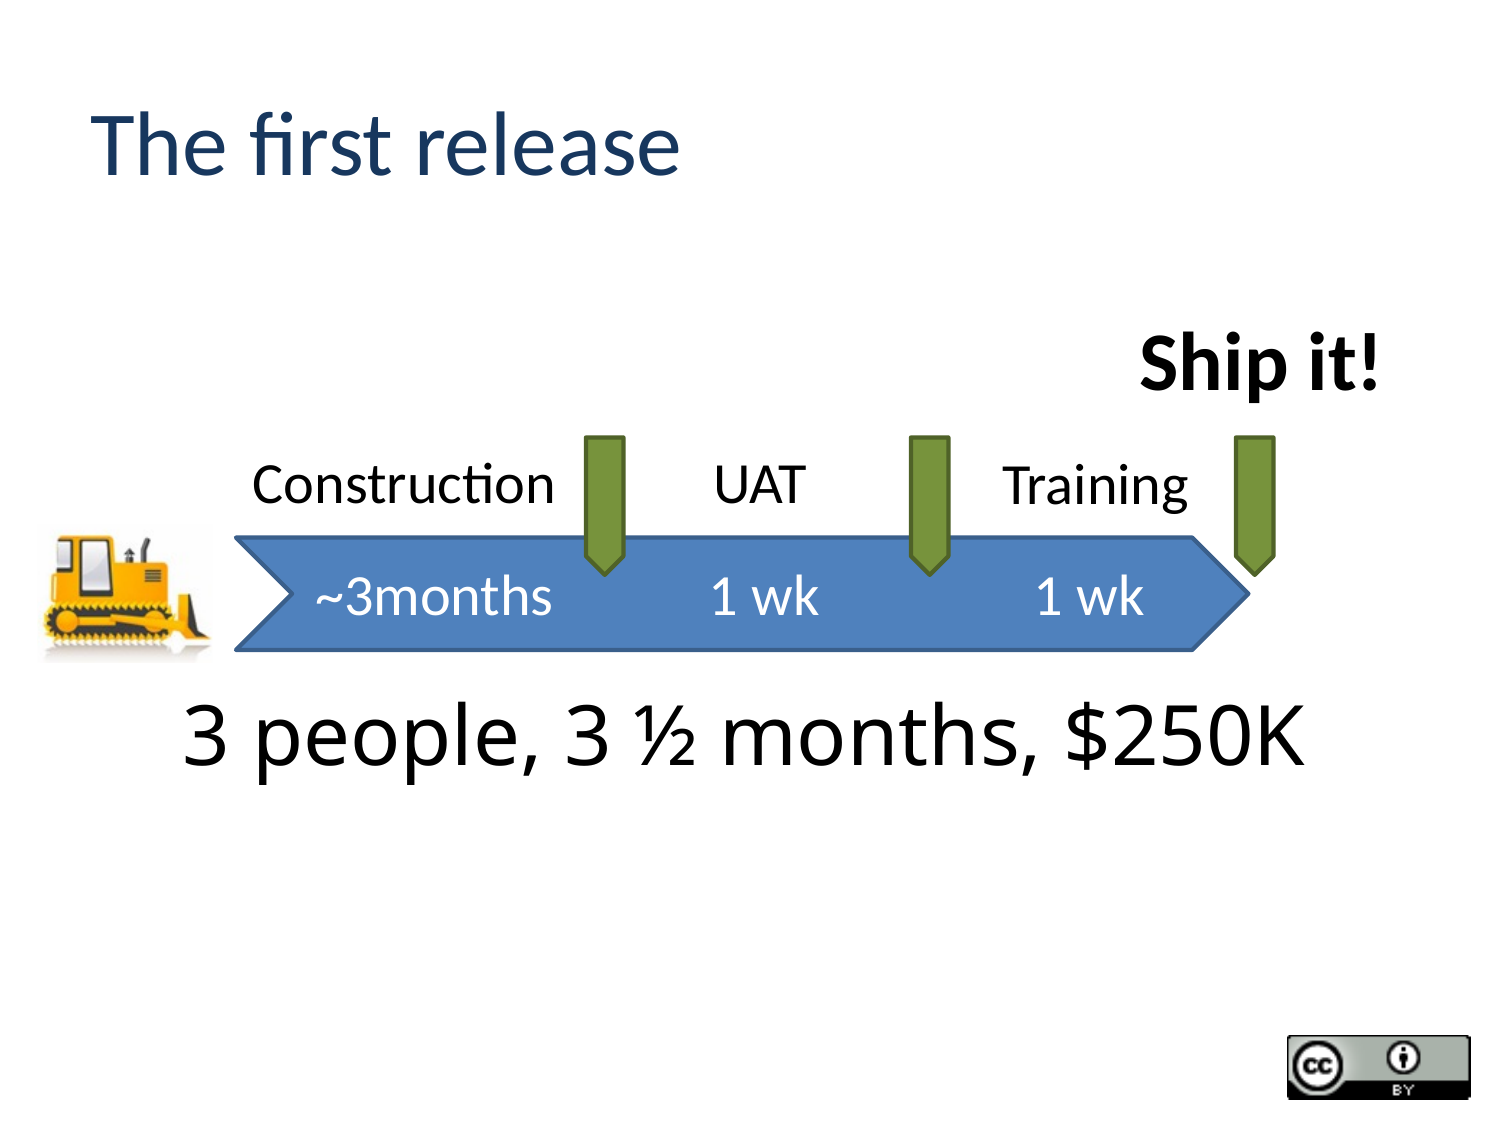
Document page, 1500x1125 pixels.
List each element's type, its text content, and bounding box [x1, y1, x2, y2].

text_box Training [987, 439, 1204, 524]
text_box 1 wk [680, 549, 835, 635]
text_box [908, 435, 951, 577]
title The first release [75, 45, 1425, 233]
text_box Construction [238, 437, 572, 523]
text_box Ship it! [1125, 299, 1400, 415]
text_box 3 people, 3 ½ months, $250K [168, 675, 1321, 790]
picture [37, 524, 213, 663]
text_box ~3months [300, 549, 569, 635]
text_box [583, 435, 626, 577]
text_box UAT [699, 437, 823, 523]
text_box [233, 535, 1251, 653]
picture [1287, 1035, 1471, 1100]
text_box 1 wk [1005, 549, 1160, 635]
text_box [1233, 435, 1276, 577]
